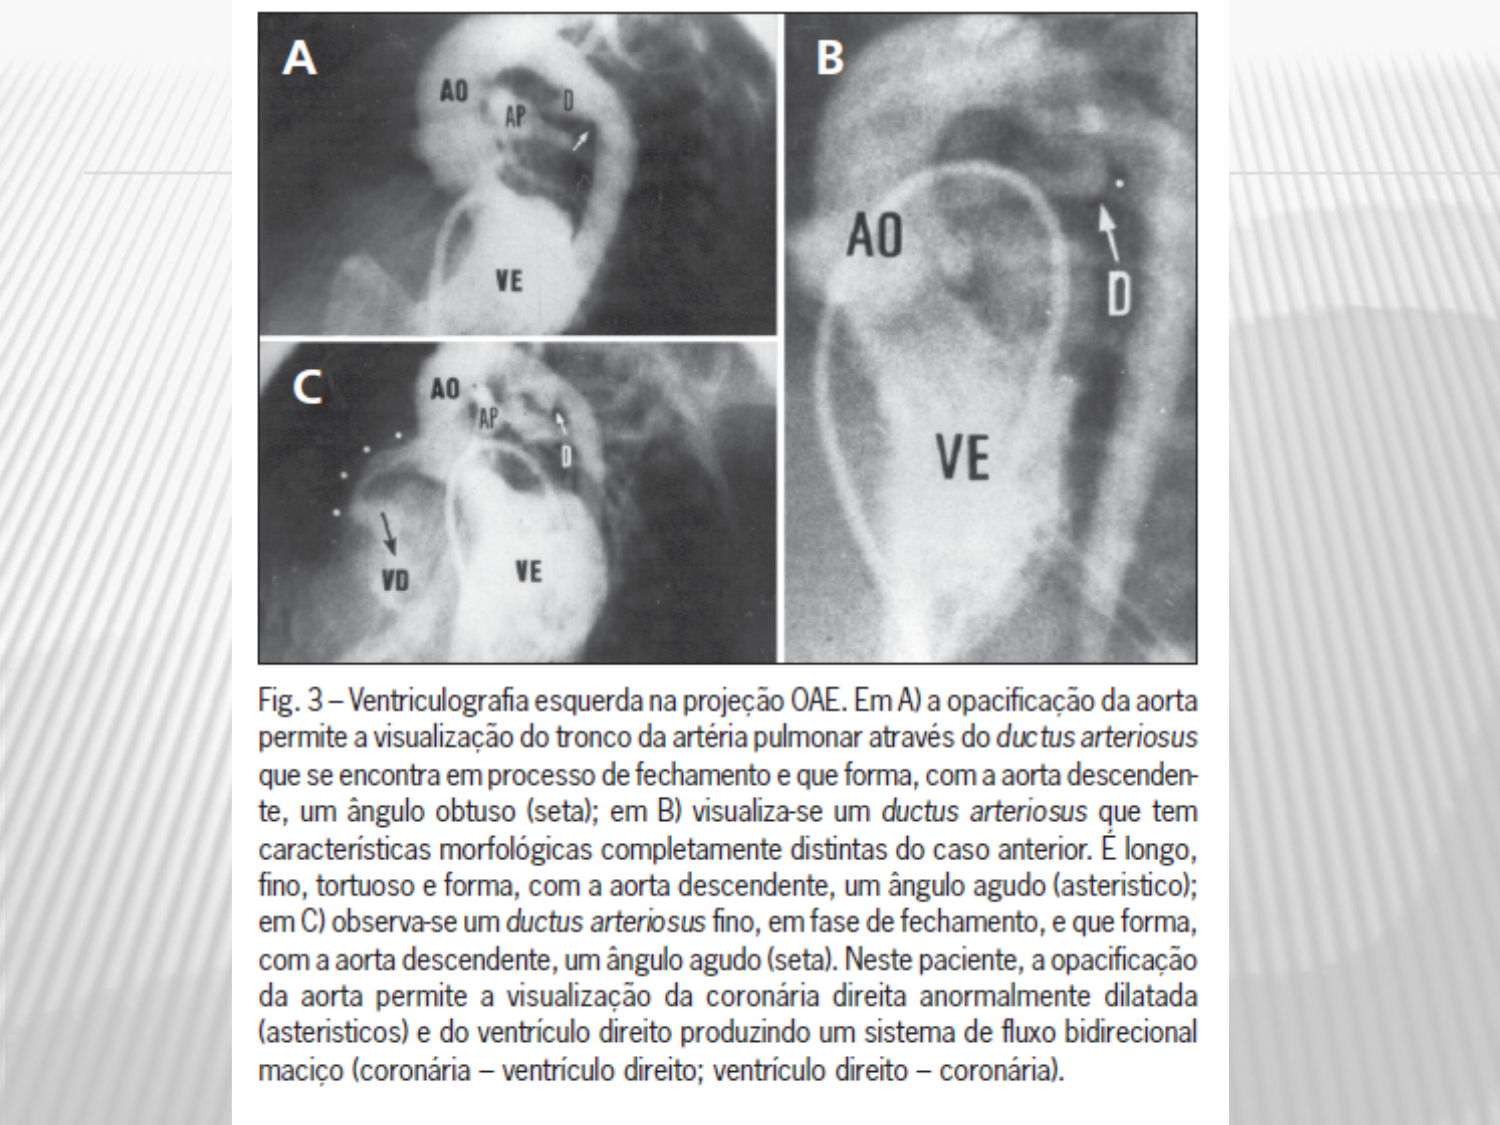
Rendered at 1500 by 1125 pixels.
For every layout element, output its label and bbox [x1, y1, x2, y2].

list [231, 0, 1230, 1125]
